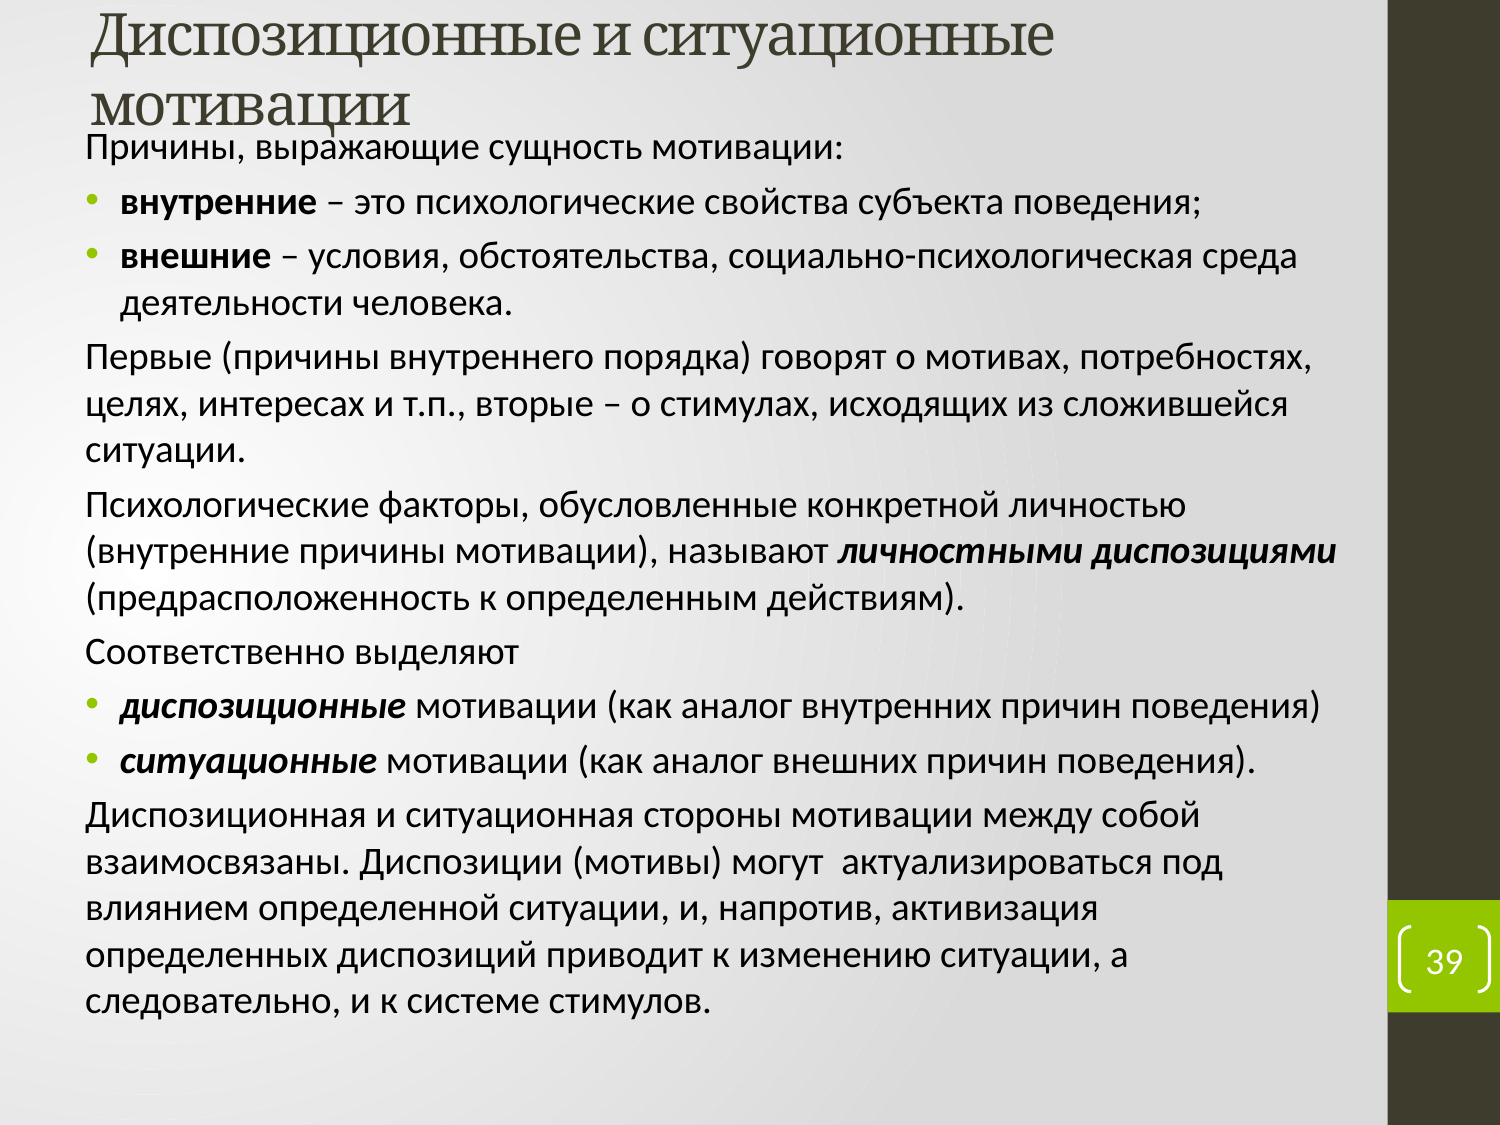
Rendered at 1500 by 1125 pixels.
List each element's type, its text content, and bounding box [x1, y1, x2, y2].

list Причины, выражающие сущность мотивации: внутренние – это психологические свойства субъекта поведения; внешние – условия, обстоятельства, социально-психологическая среда деятельности человека. Первые (причины внутреннего порядка) говорят о мотивах, потребностях, целях, интересах и т.п., вторые – о стимулах, исходящих из сложившейся ситуации. Психологические факторы, обусловленные конкретной личностью (внутренние причины мотивации), называют личностными диспозициями (предрасположенность к определенным действиям). Соответственно выделяют диспозиционные мотивации (как аналог внутренних причин поведения) ситуационные мотивации (как аналог внешних причин поведения). Диспозиционная и ситуационная стороны мотивации между собой взаимосвязаны. Диспозиции (мотивы) могут актуализироваться под влиянием определенной ситуации, и, напротив, активизация определенных диспозиций приводит к изменению ситуации, а следовательно, и к системе стимулов. [53, 113, 1365, 1047]
title Диспозиционные и ситуационные мотивации [75, 30, 1325, 103]
slide_number 39 [1397, 925, 1492, 994]
